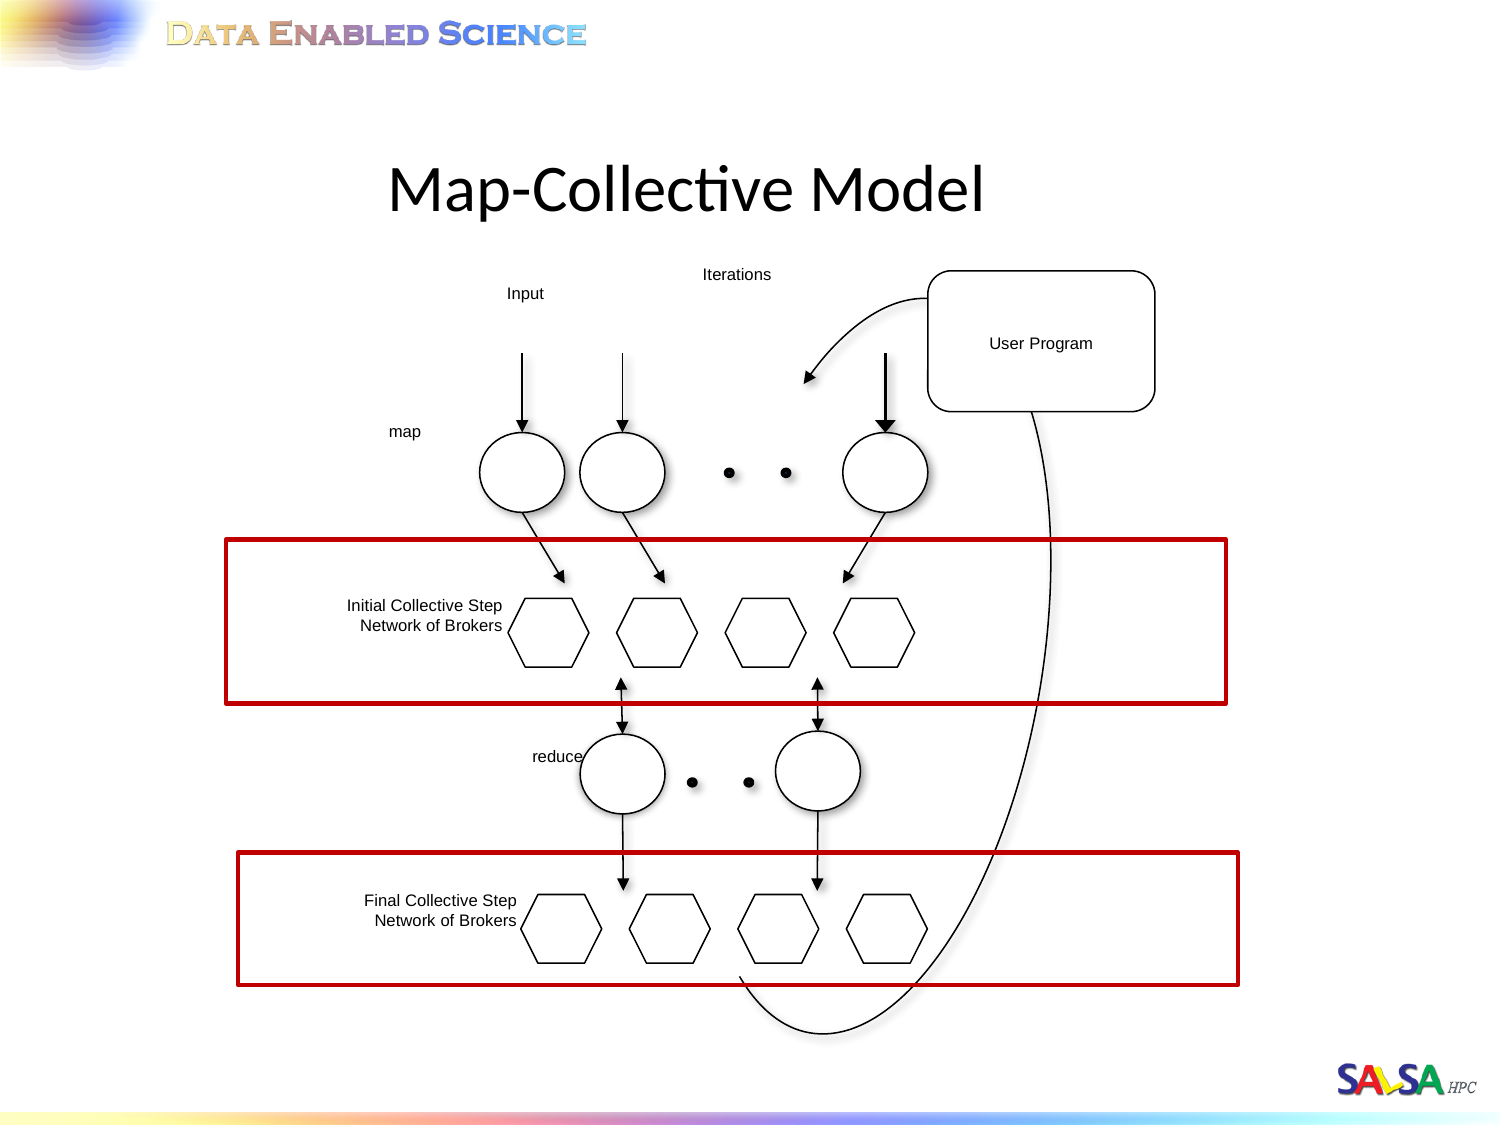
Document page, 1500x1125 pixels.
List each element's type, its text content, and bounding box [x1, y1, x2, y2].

picture [0, 0, 593, 71]
text_box [1175, 850, 1240, 987]
picture [0, 1112, 1500, 1125]
text_box [1175, 537, 1228, 706]
text_box Map-Collective Model [373, 137, 1001, 233]
picture [1325, 1057, 1479, 1100]
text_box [119, 244, 1170, 1058]
